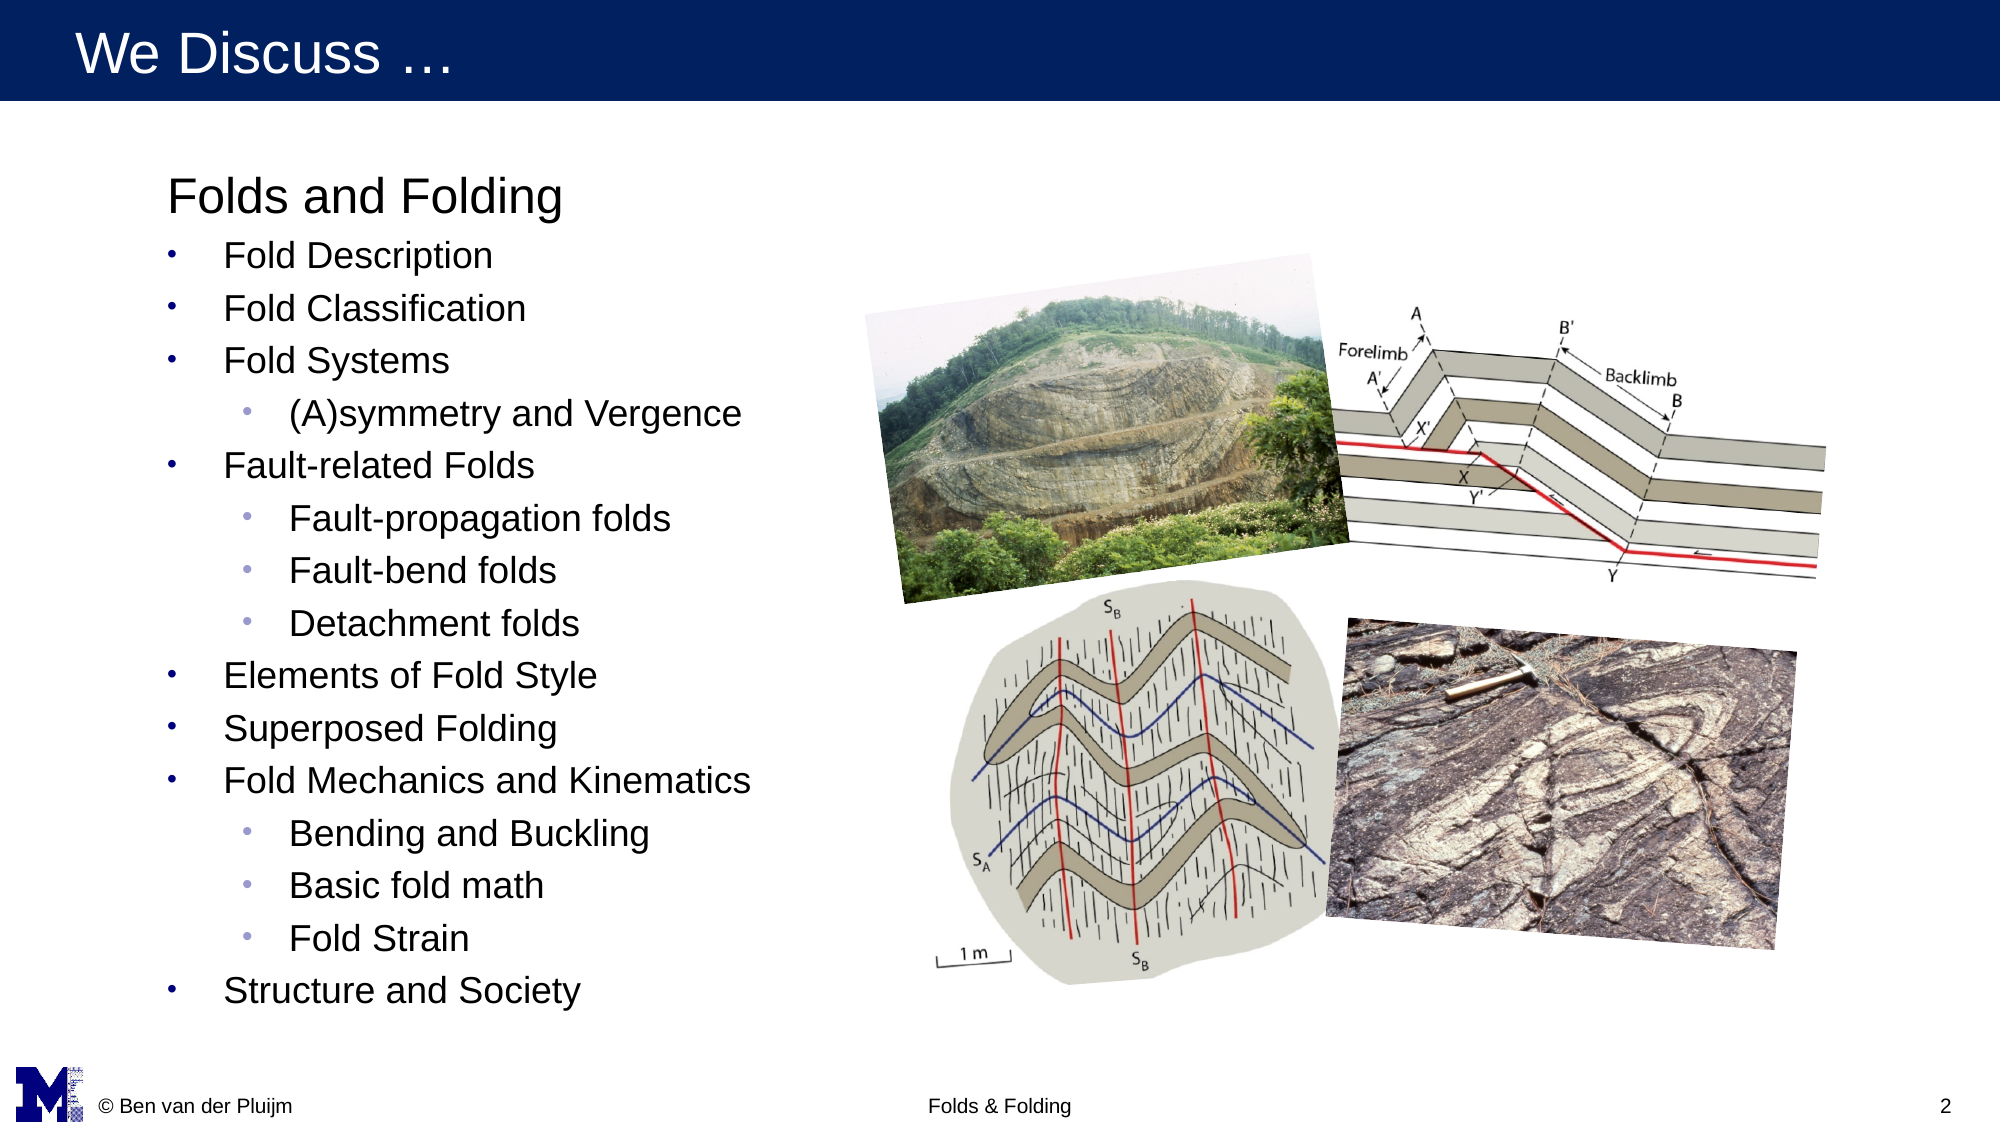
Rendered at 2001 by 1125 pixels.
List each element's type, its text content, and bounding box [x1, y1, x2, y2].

slide_number 2 [1499, 1049, 1967, 1125]
list Folds and Folding Fold Description Fold Classification Fold Systems (A)symmetry and Vergence Fault-related Folds Fault-propagation folds Fault-bend folds Detachment folds Elements of Fold Style Superposed Folding Fold Mechanics and Kinematics Bending and Buckling Basic fold math Fold Strain Structure and Society [151, 155, 1815, 1051]
picture [14, 1064, 83, 1125]
title We Discuss … [0, 0, 2000, 102]
picture [865, 253, 1838, 979]
footer Folds & Folding [683, 1049, 1317, 1125]
slide_number © Ben van der Pluijm [83, 1046, 551, 1125]
